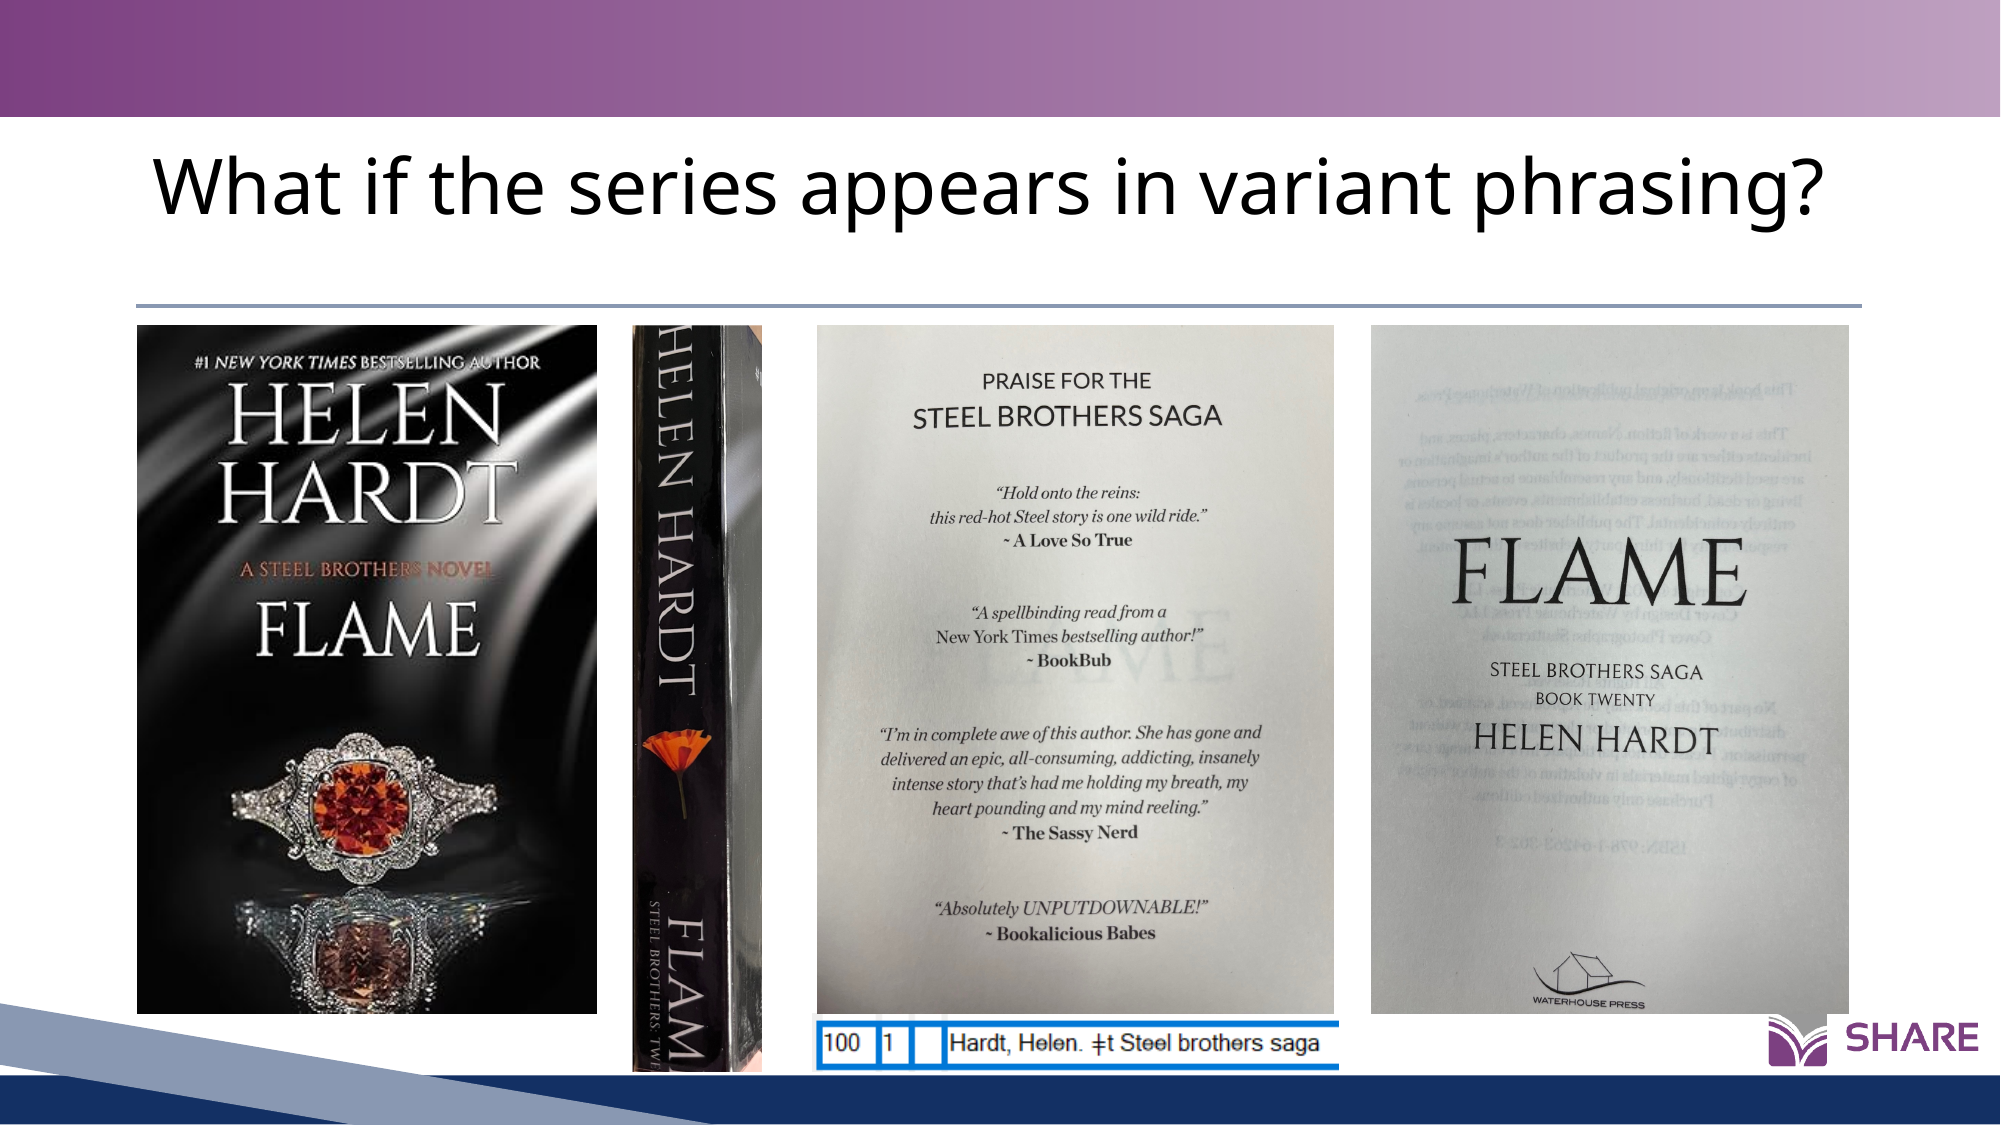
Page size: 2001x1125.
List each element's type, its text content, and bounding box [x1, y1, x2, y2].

picture [1370, 325, 1984, 1071]
picture [137, 325, 1339, 1072]
title What if the series appears in variant phrasing? [137, 111, 1863, 268]
